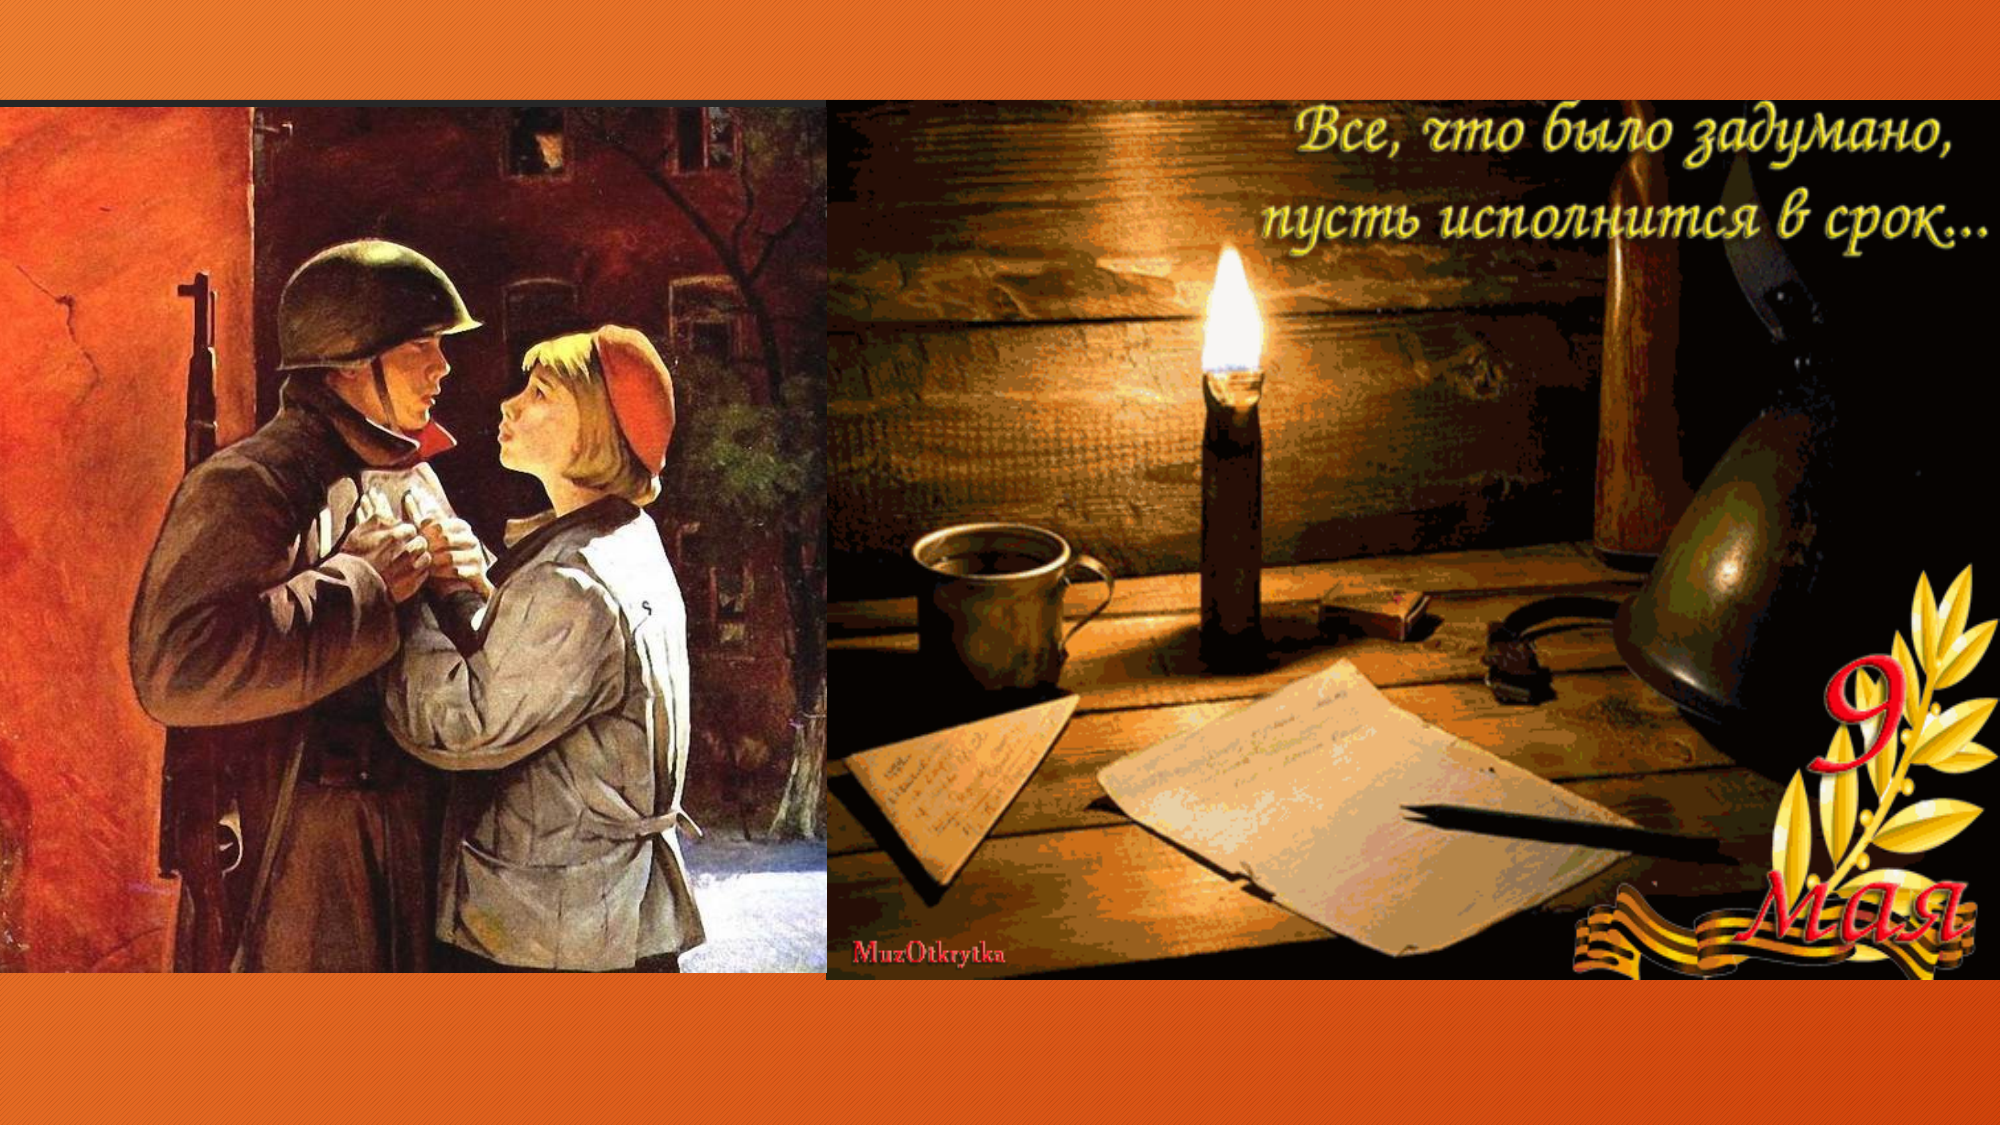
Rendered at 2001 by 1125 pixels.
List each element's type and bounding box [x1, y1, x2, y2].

picture [0, 100, 2000, 981]
